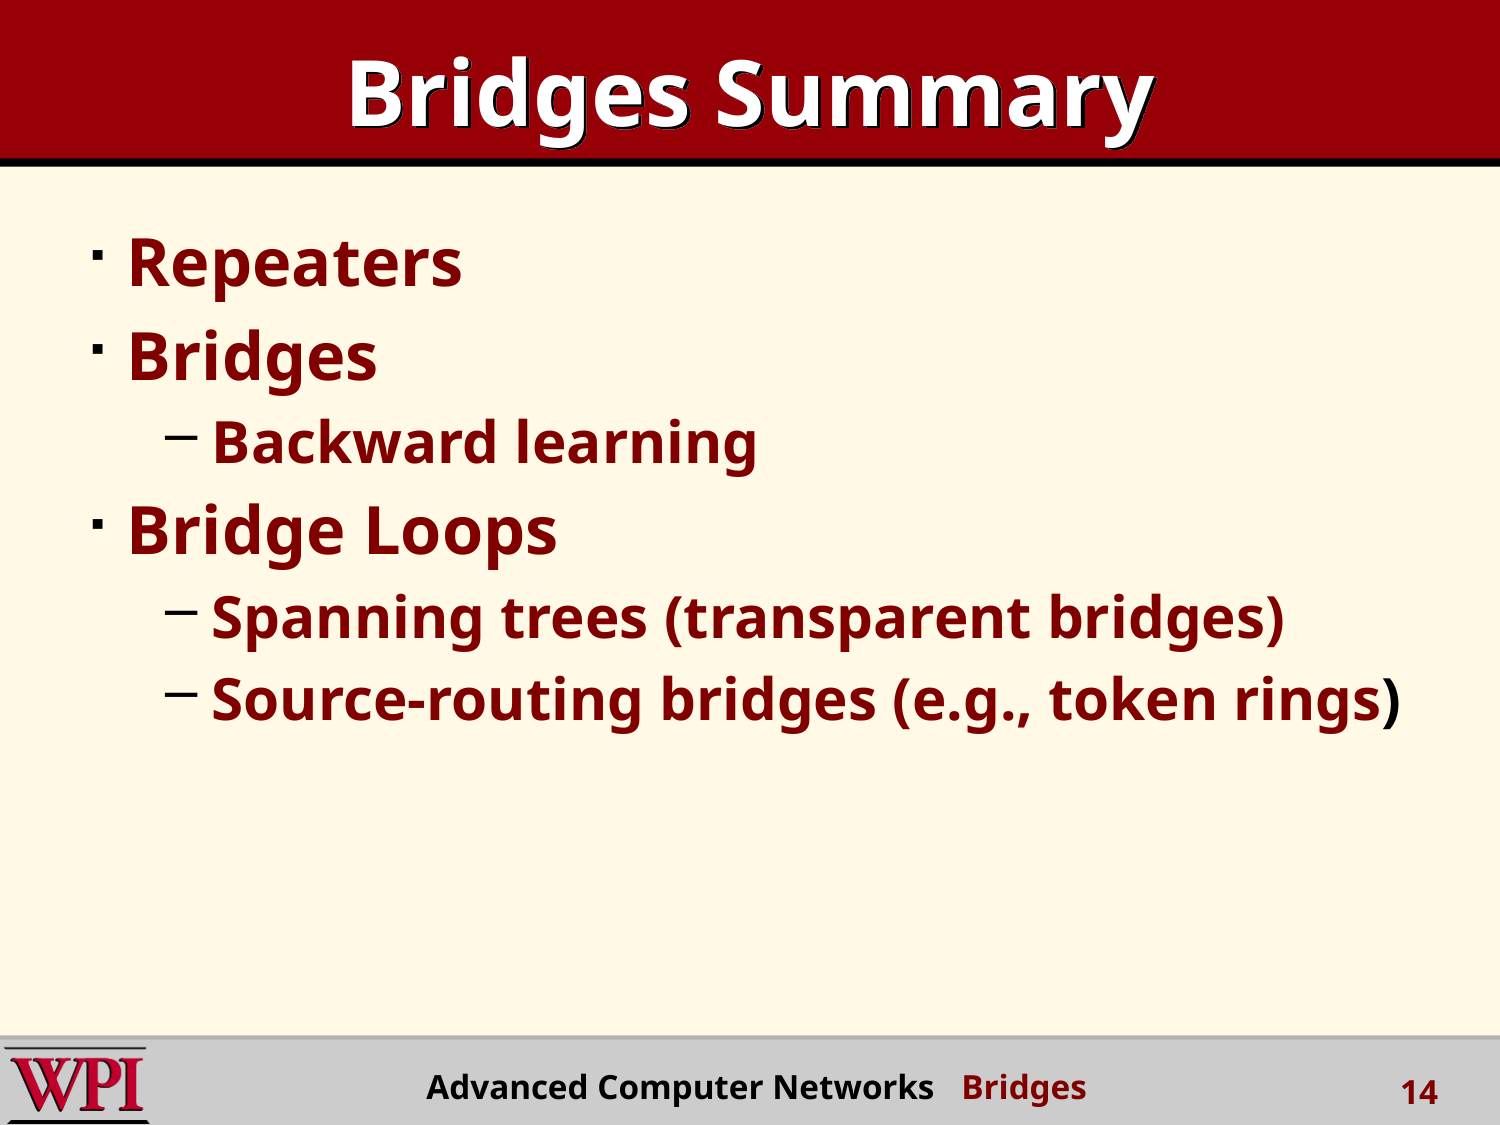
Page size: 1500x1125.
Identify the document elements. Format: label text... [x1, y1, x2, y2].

slide_number 14 [1344, 1063, 1495, 1102]
title Bridges Summary [29, 18, 1471, 150]
list Repeaters Bridges Backward learning Bridge Loops Spanning trees (transparent bridges) Source-routing bridges (e.g., token rings) [74, 212, 1426, 1001]
picture [0, 1040, 1500, 1125]
picture [0, 167, 1500, 1035]
footer Advanced Computer Networks Bridges [210, 1058, 1304, 1107]
picture [0, 0, 1500, 158]
